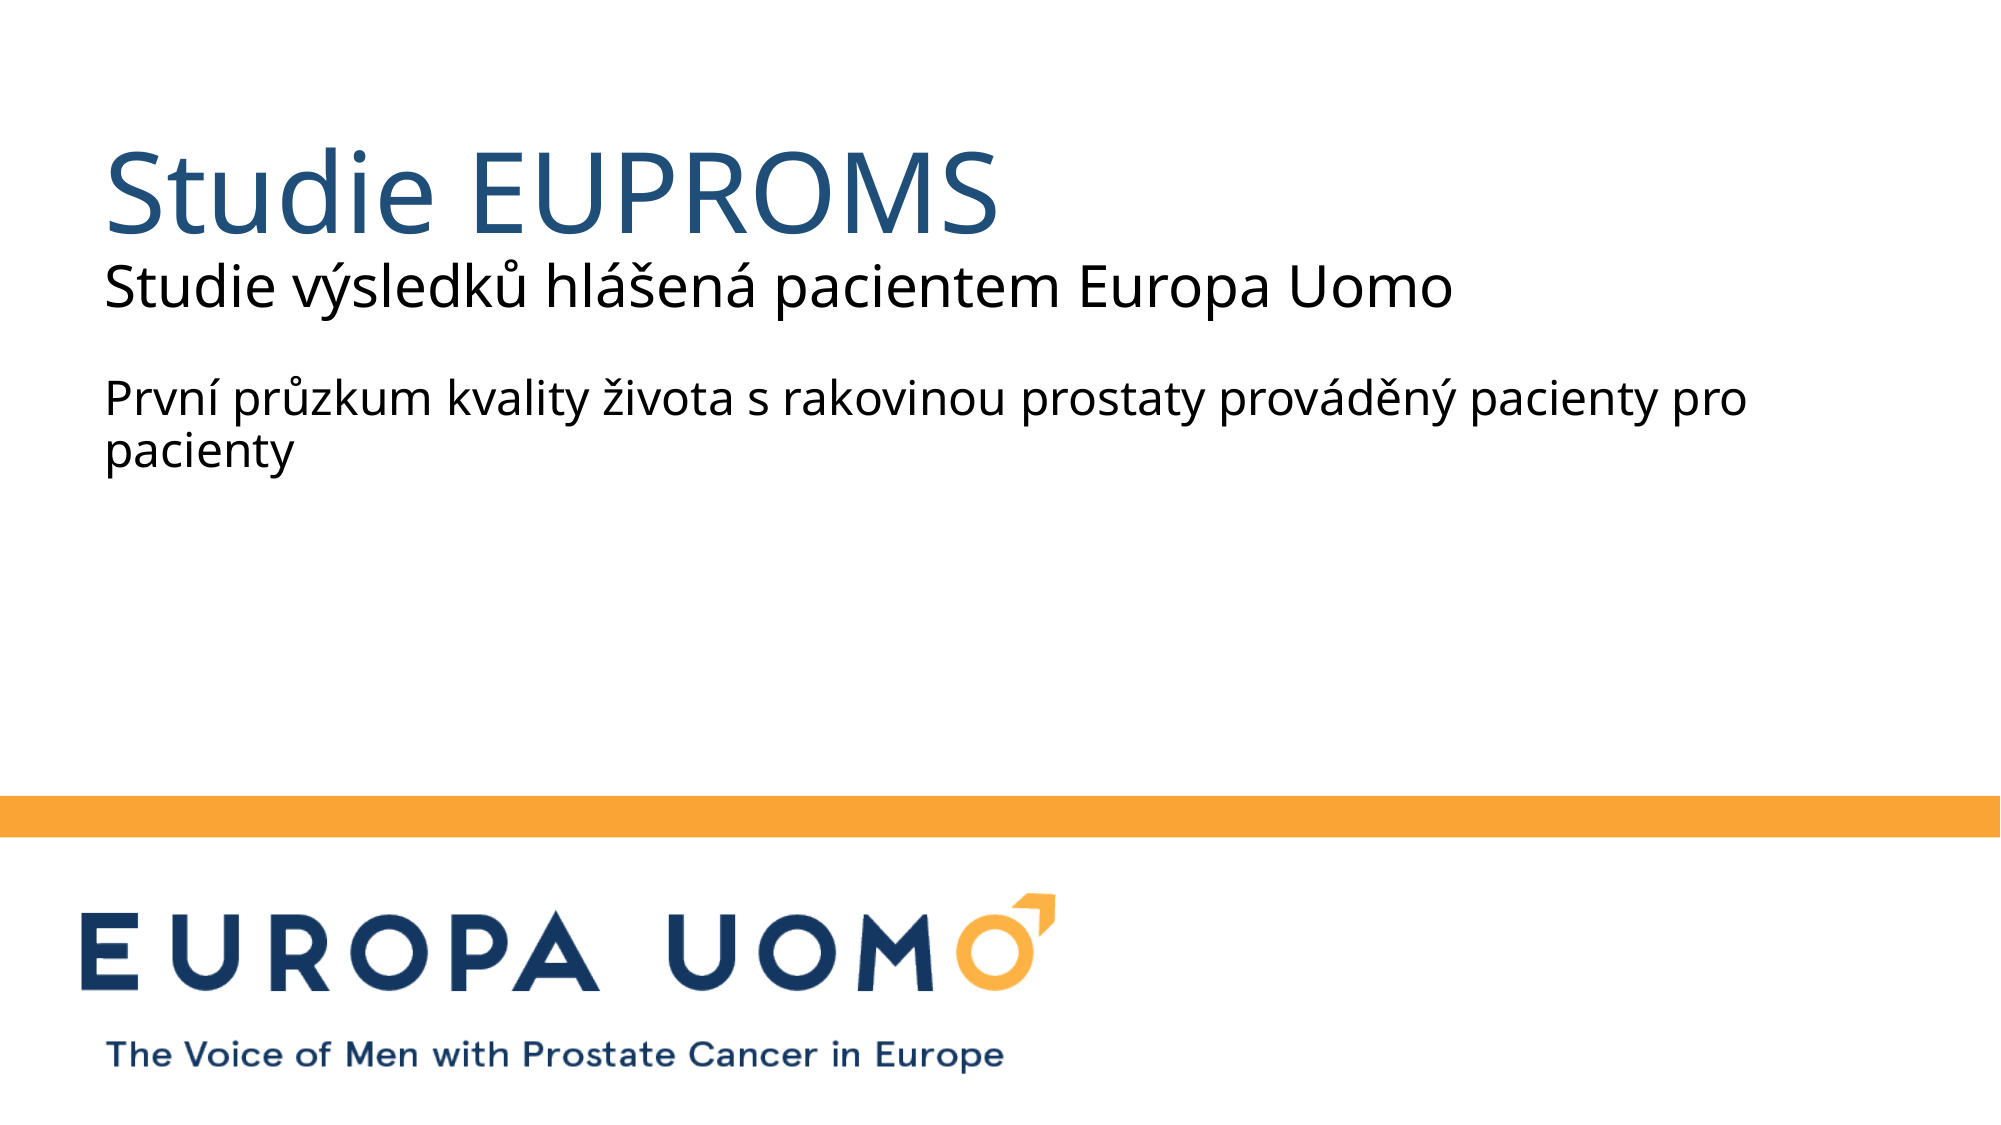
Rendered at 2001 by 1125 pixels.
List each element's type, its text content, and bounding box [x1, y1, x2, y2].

picture [53, 893, 1057, 1077]
text_box [0, 795, 2000, 838]
text_box Studie EUPROMS Studie výsledků hlášená pacientem Europa Uomo První průzkum kvality života s rakovinou prostaty prováděný pacienty pro pacienty [89, 29, 1943, 476]
